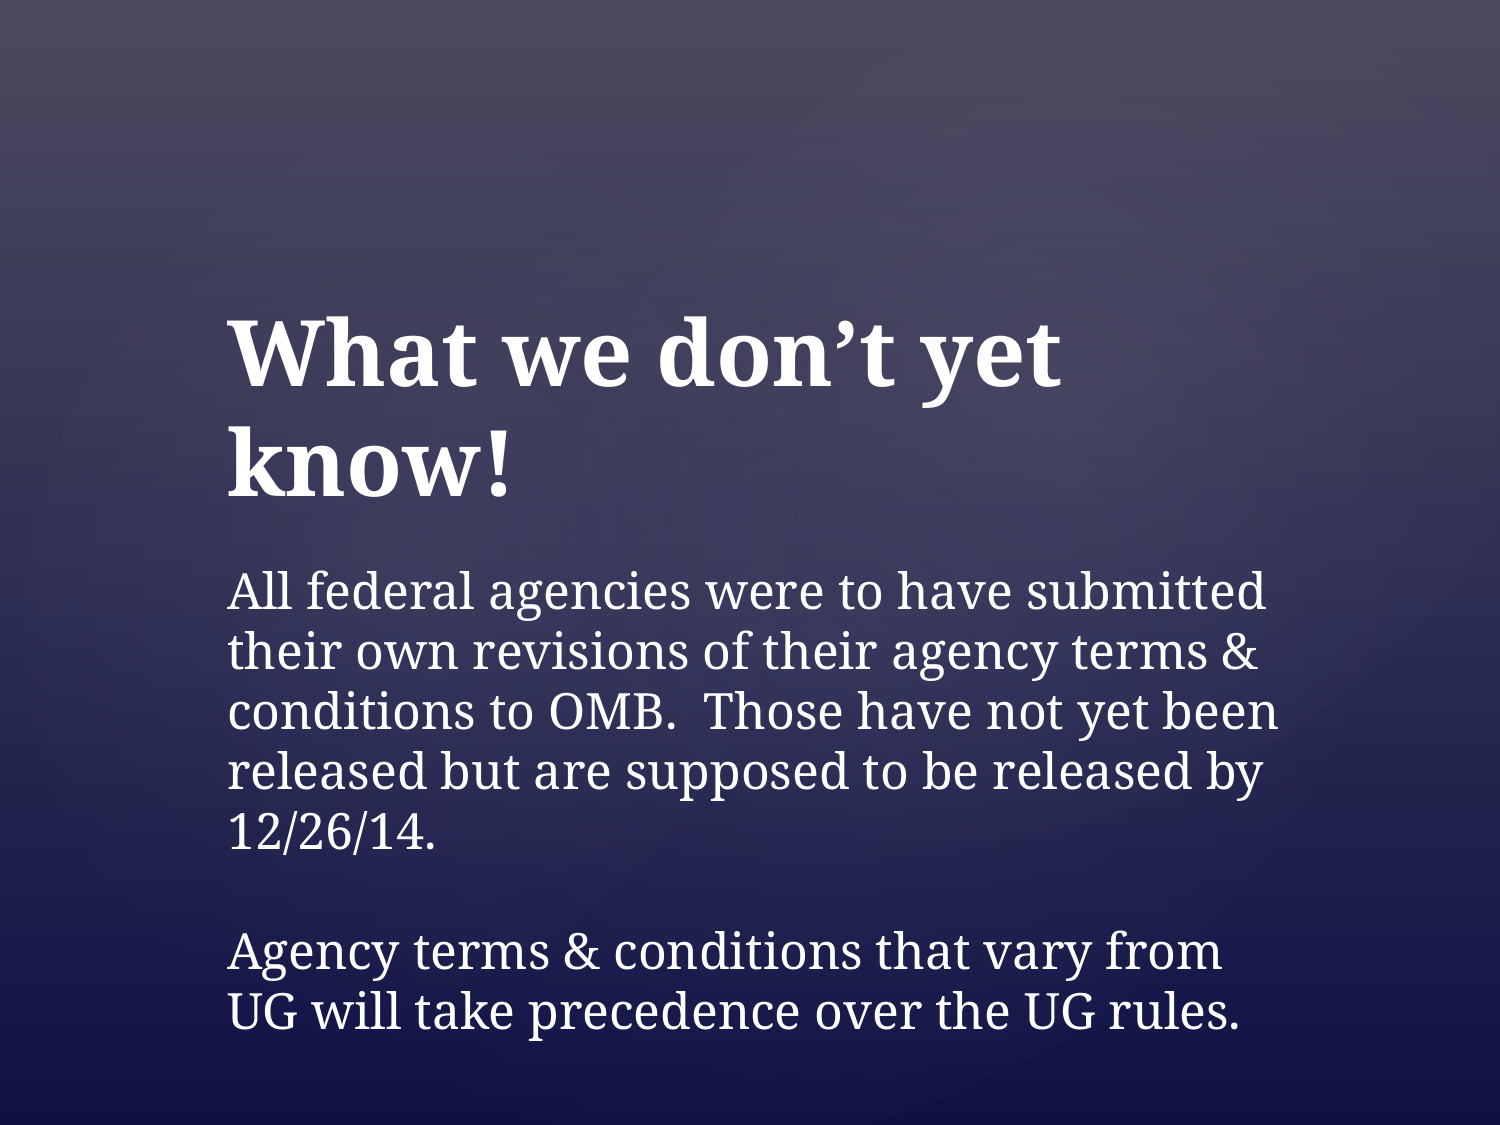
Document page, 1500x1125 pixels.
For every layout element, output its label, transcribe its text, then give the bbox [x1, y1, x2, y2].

text_box What we don’t yet know! All federal agencies were to have submitted their own revisions of their agency terms & conditions to OMB. Those have not yet been released but are supposed to be released by 12/26/14. Agency terms & conditions that vary from UG will take precedence over the UG rules. [212, 287, 1300, 1048]
